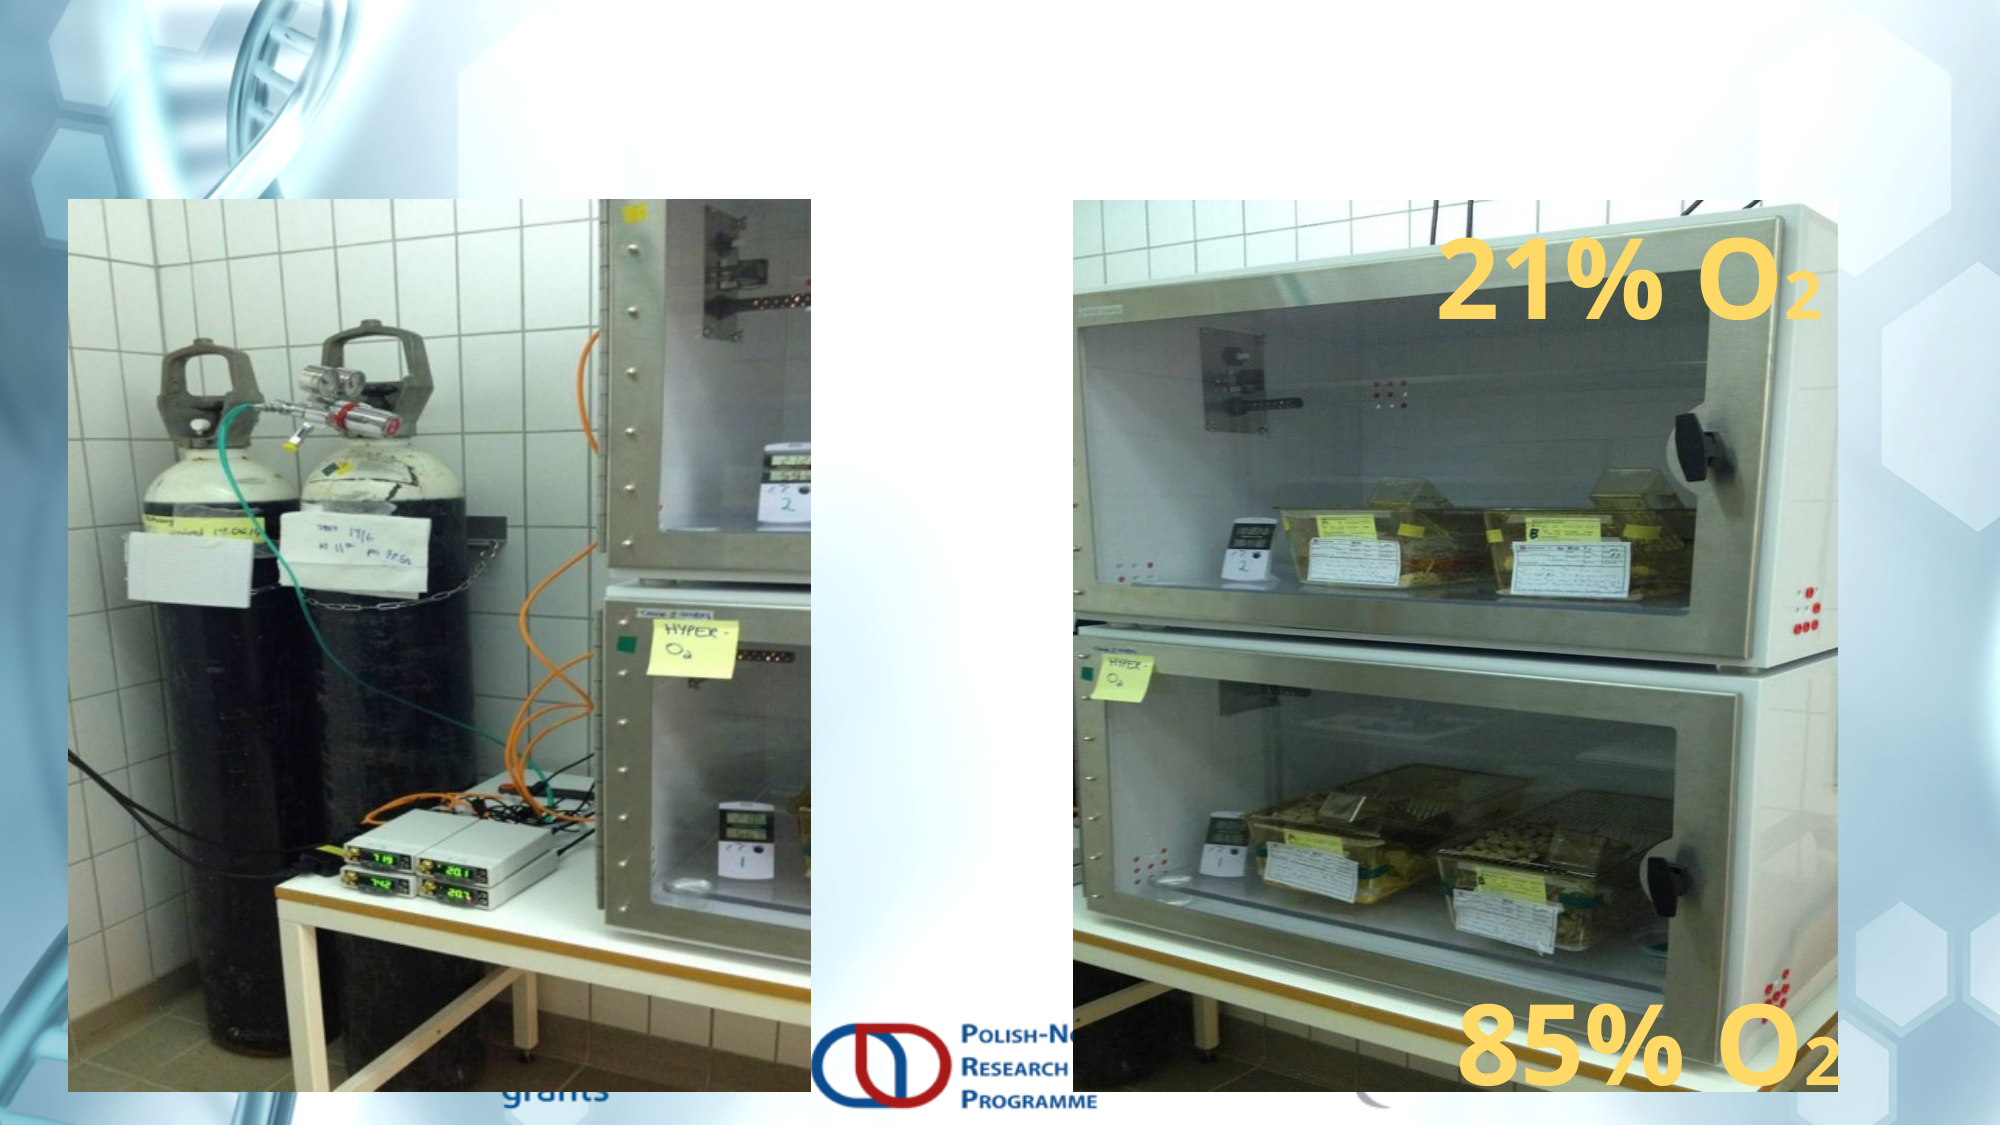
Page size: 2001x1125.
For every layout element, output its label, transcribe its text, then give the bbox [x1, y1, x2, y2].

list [68, 199, 811, 1092]
text_box 85% O2 [1441, 965, 1858, 1115]
picture [0, 0, 2000, 1125]
